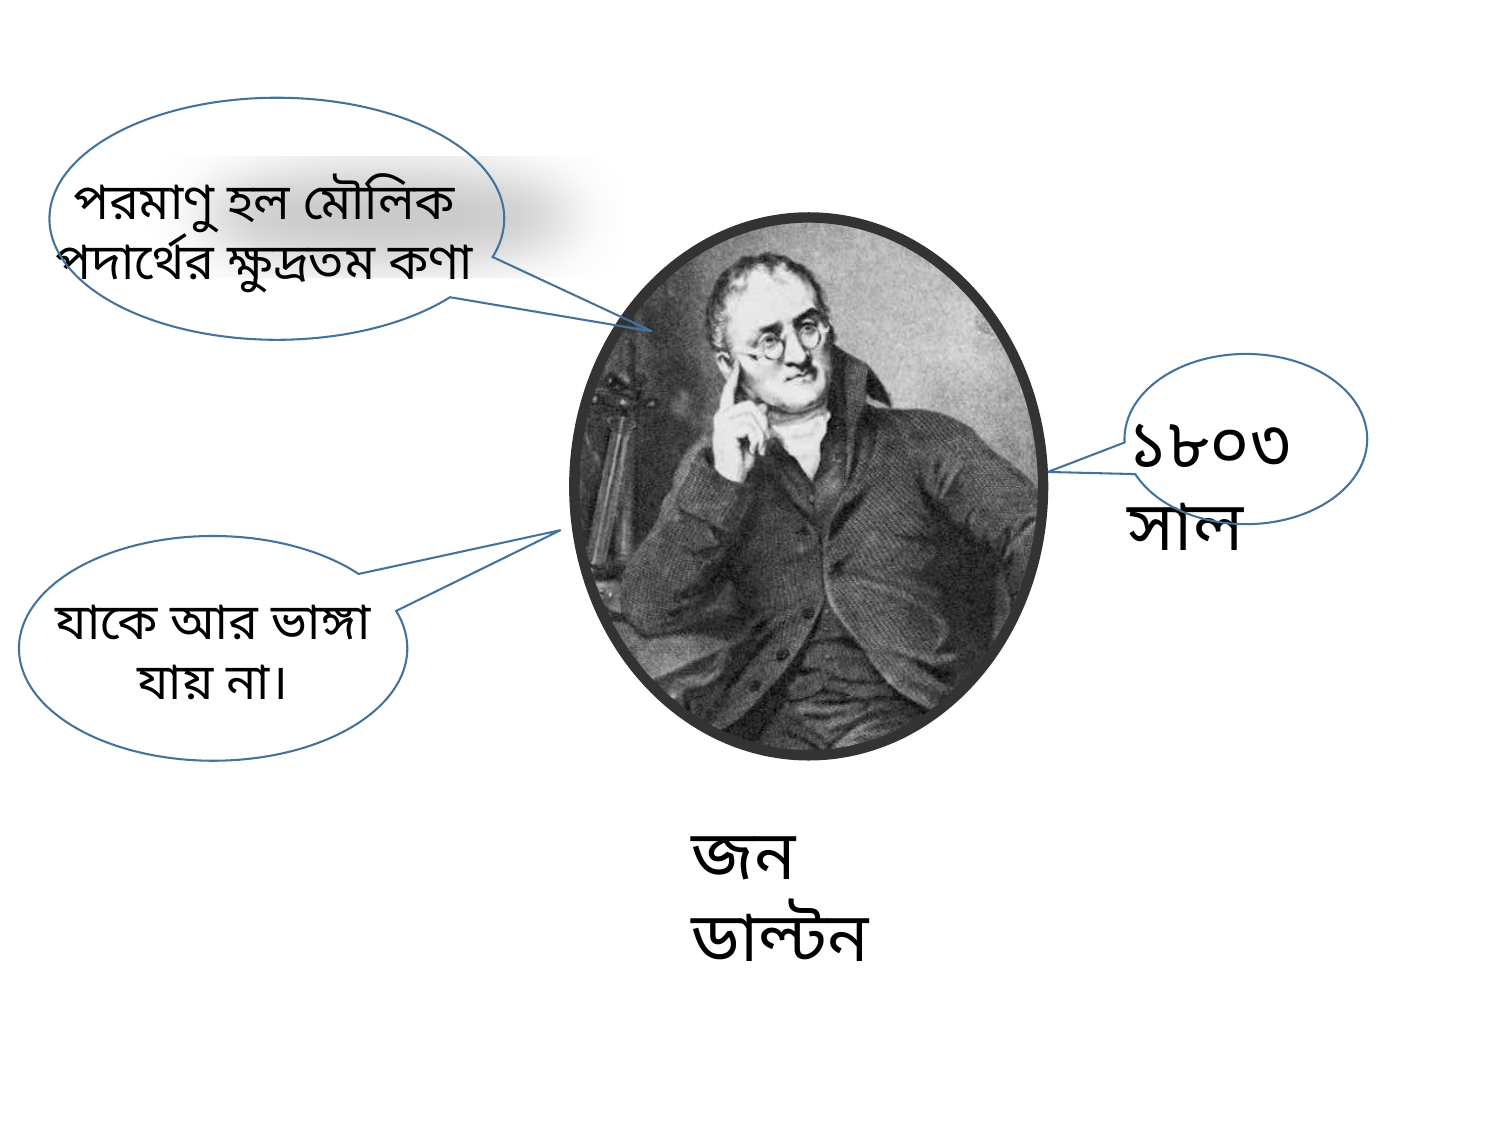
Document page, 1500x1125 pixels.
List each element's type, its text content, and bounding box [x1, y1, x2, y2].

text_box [15, 536, 412, 761]
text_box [1113, 353, 1378, 525]
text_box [24, 97, 505, 340]
picture [574, 217, 1044, 756]
text_box জন ডাল্টন [676, 803, 942, 983]
